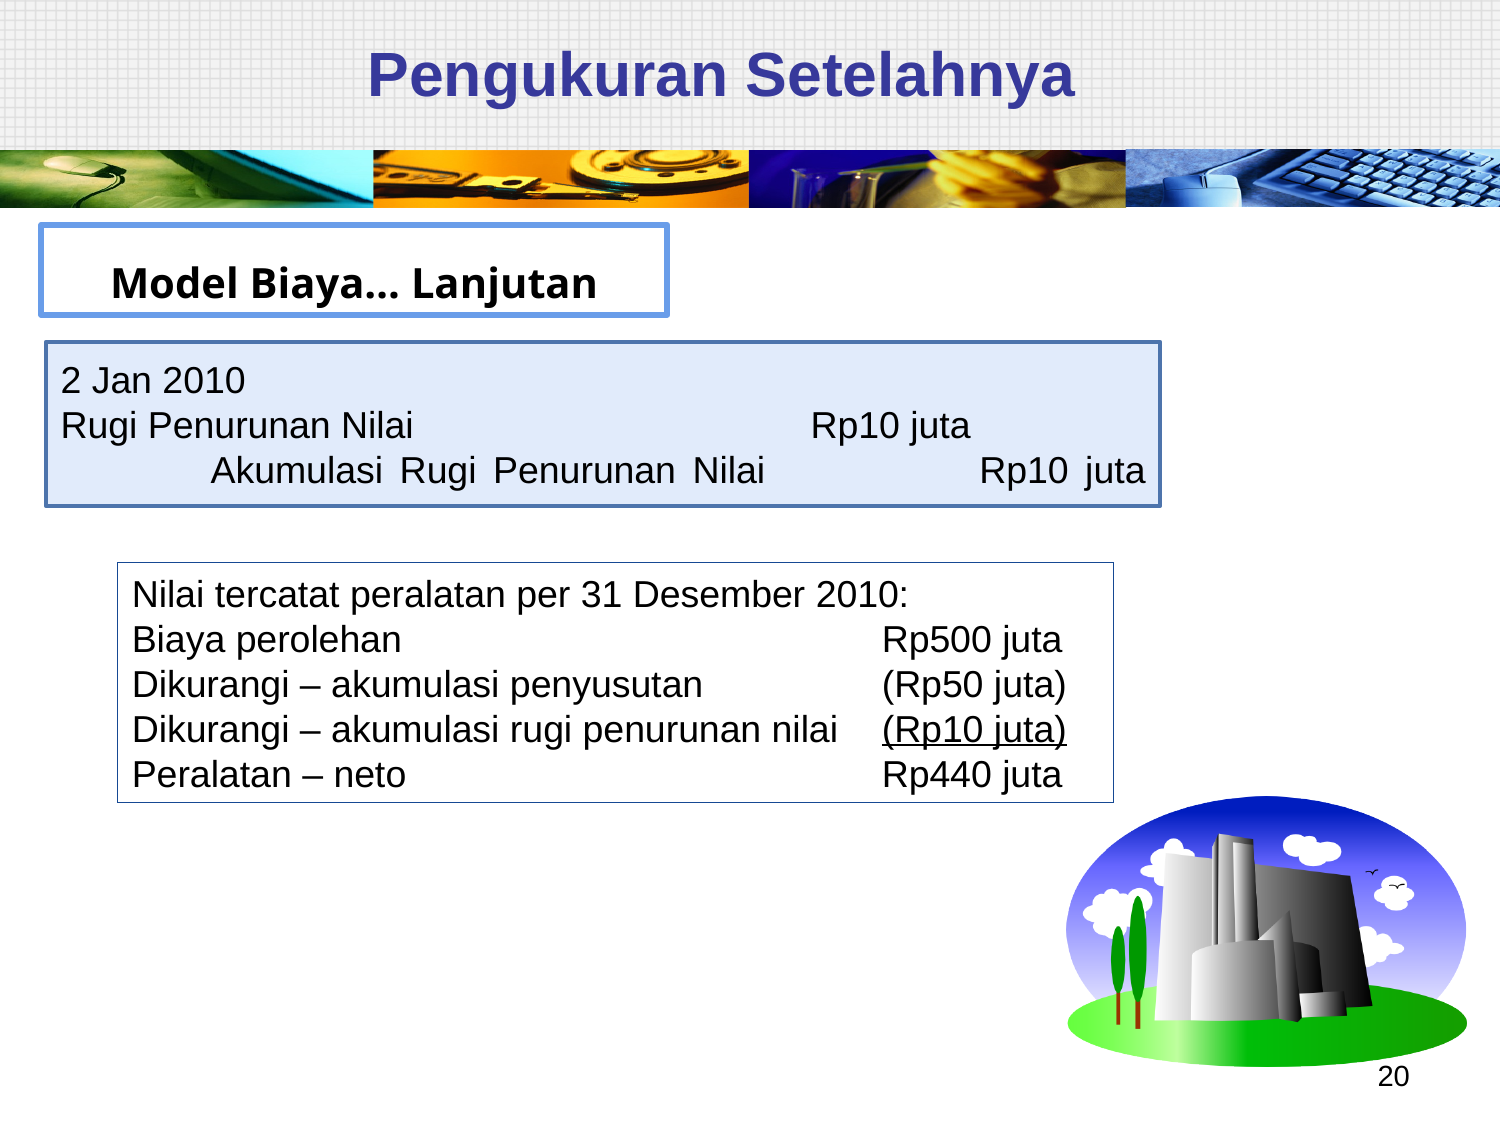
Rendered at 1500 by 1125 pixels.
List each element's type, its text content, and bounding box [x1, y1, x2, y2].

picture [0, 0, 1500, 208]
title Pengukuran Setelahnya [46, 24, 1398, 118]
text_box 2 Jan 2010 Rugi Penurunan Nilai Rp10 juta Akumulasi Rugi Penurunan Nilai Rp10 juta [44, 340, 1162, 508]
text_box Nilai tercatat peralatan per 31 Desember 2010: Biaya perolehan Rp500 juta Dikurangi – akumulasi penyusutan (Rp50 juta) Dikurangi – akumulasi rugi penurunan nilai (Rp10 juta) Peralatan – neto Rp440 juta [117, 562, 1114, 803]
picture [1066, 796, 1467, 1067]
text_box Model Biaya… Lanjutan [39, 223, 669, 317]
slide_number 20 [1074, 1075, 1426, 1103]
